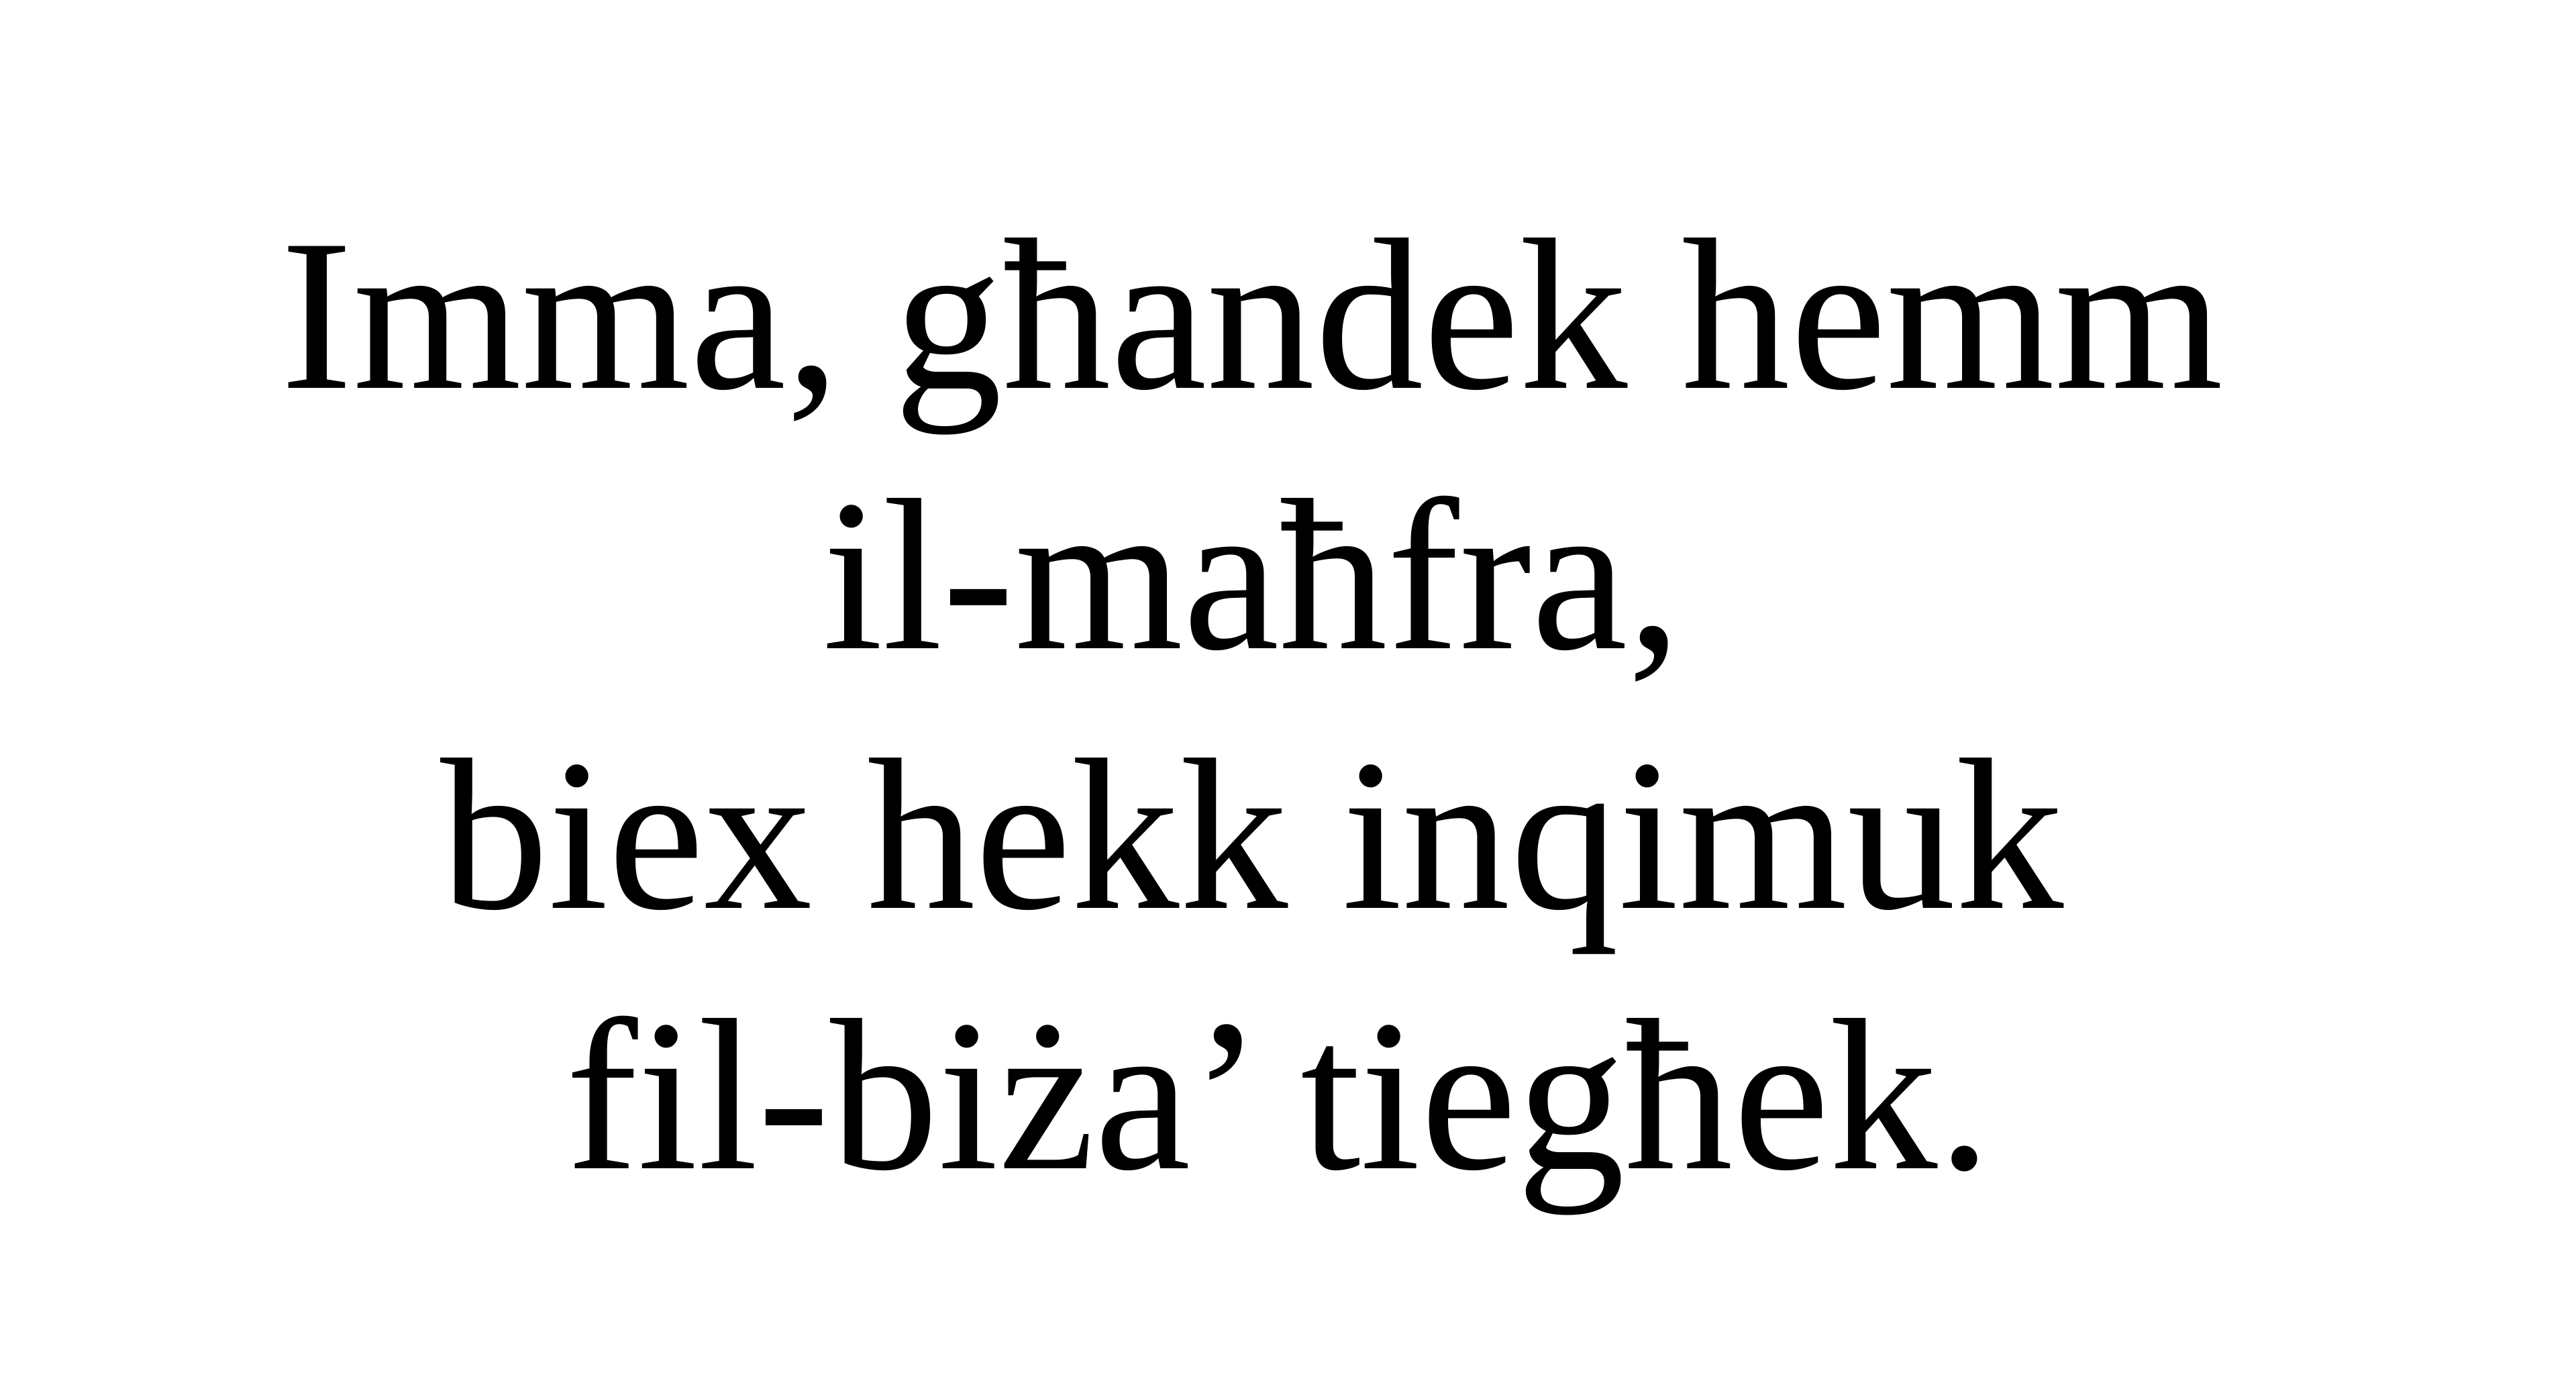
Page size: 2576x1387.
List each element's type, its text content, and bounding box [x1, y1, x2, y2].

text_box Imma, għandek hemm il-maħfra, biex hekk inqimuk fil-biża’ tiegħek. [100, 166, 2460, 1217]
